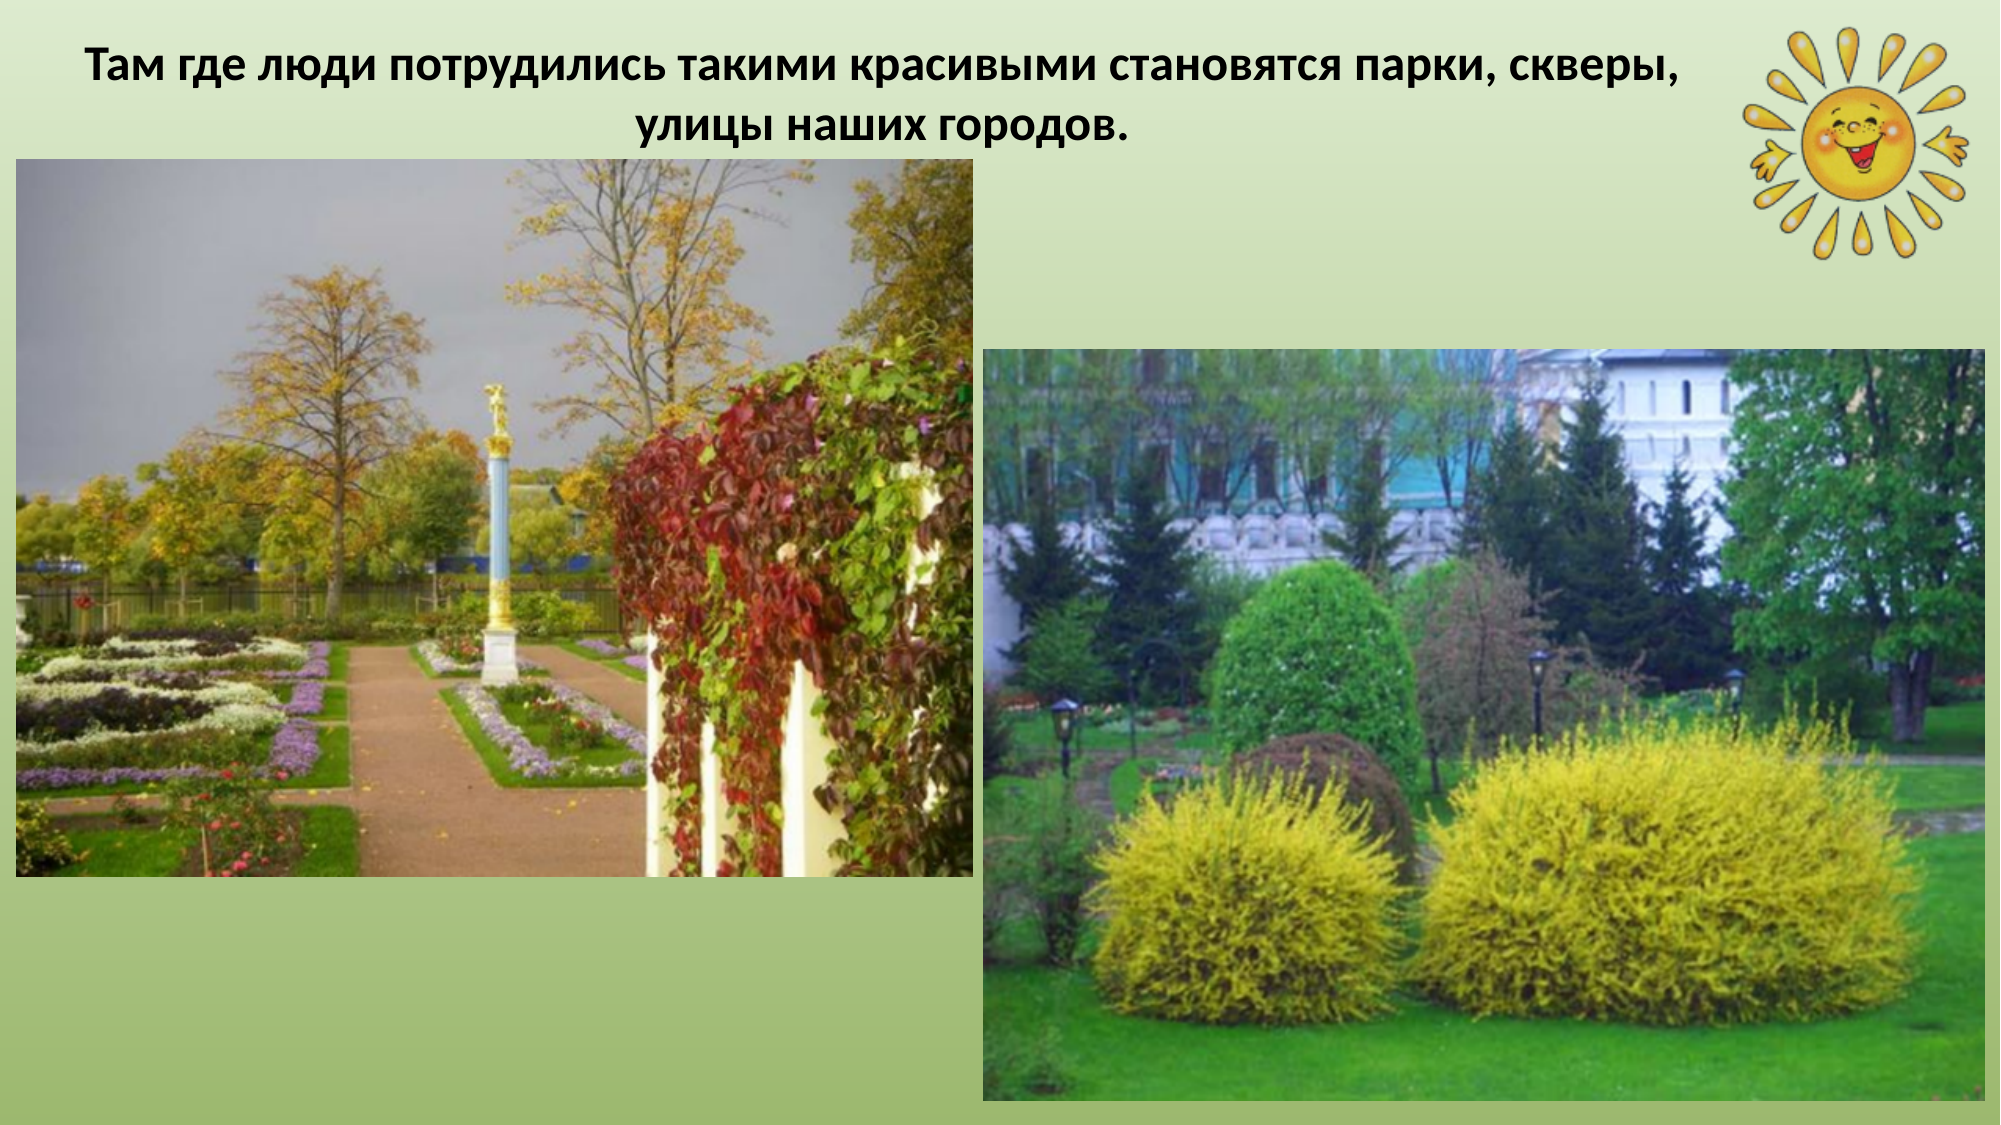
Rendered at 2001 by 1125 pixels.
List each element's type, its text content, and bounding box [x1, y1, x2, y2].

picture [1716, 0, 2000, 288]
picture [16, 158, 973, 878]
text_box Там где люди потрудились такими красивыми становятся парки, скверы, улицы наших городов. [27, 22, 1711, 158]
picture [983, 349, 1985, 1101]
